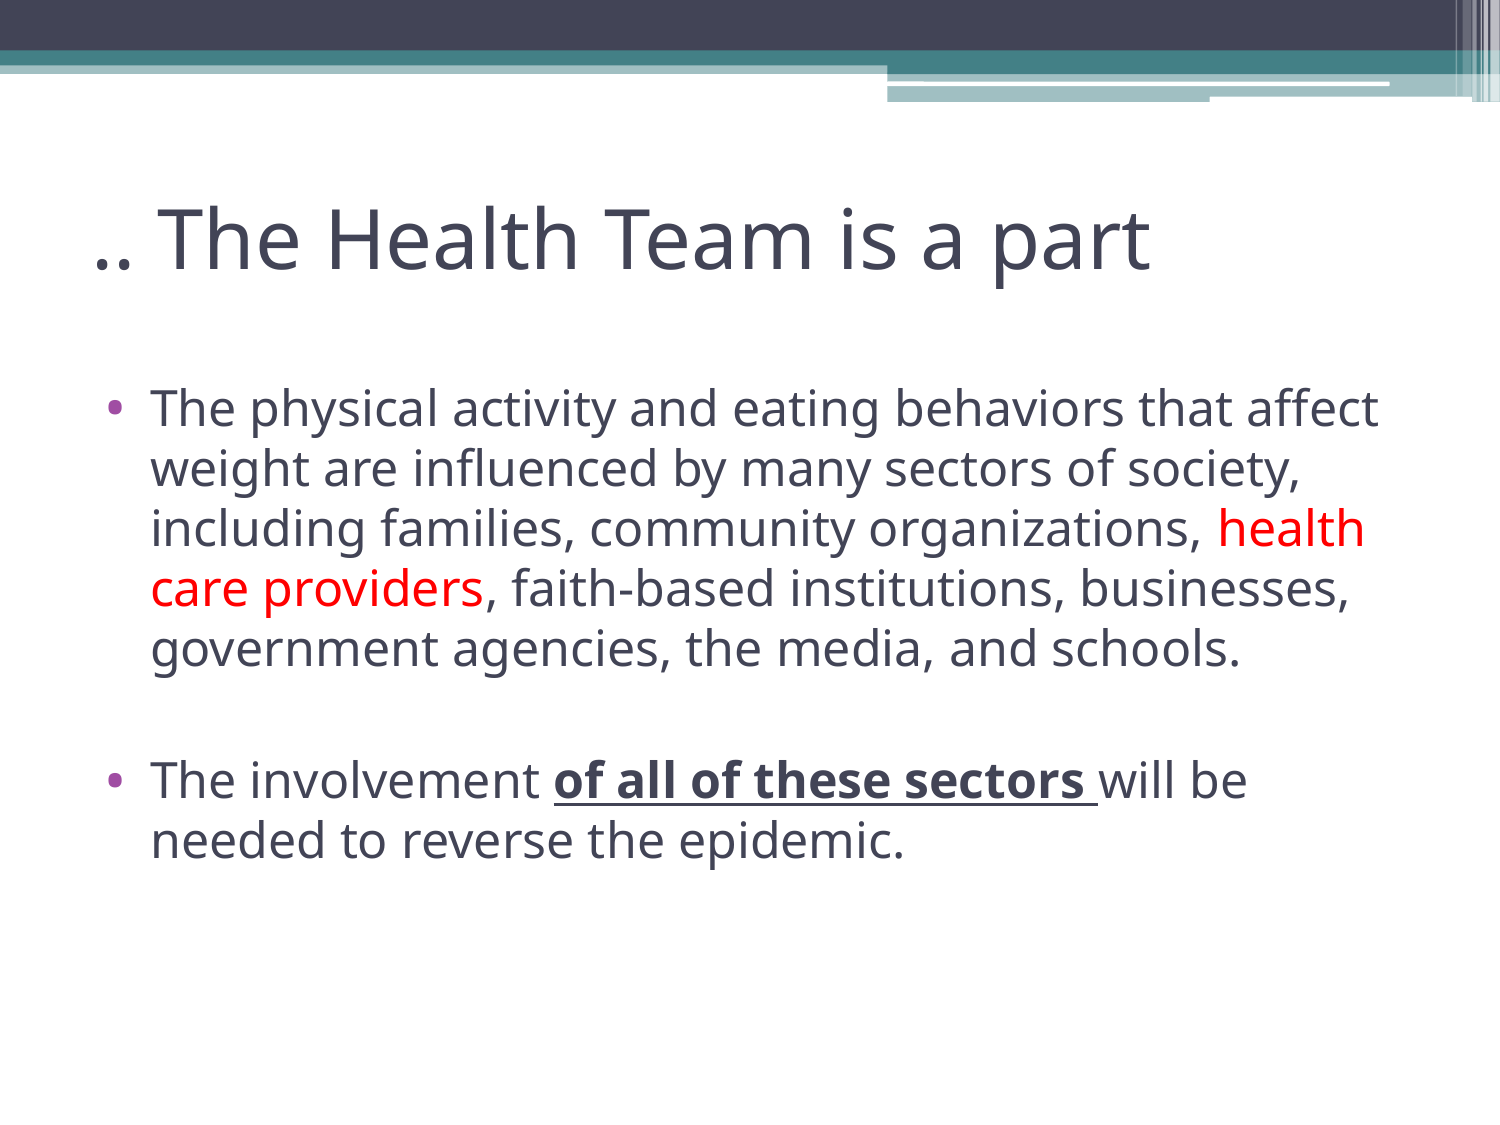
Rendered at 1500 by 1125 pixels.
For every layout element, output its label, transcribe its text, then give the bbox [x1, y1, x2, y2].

list The physical activity and eating behaviors that affect weight are influenced by many sectors of society, including families, community organizations, health care providers, faith-based institutions, businesses, government agencies, the media, and schools. The involvement of all of these sectors will be needed to reverse the epidemic. [75, 368, 1425, 1079]
title The Health Team is a part .. [76, 149, 1427, 324]
